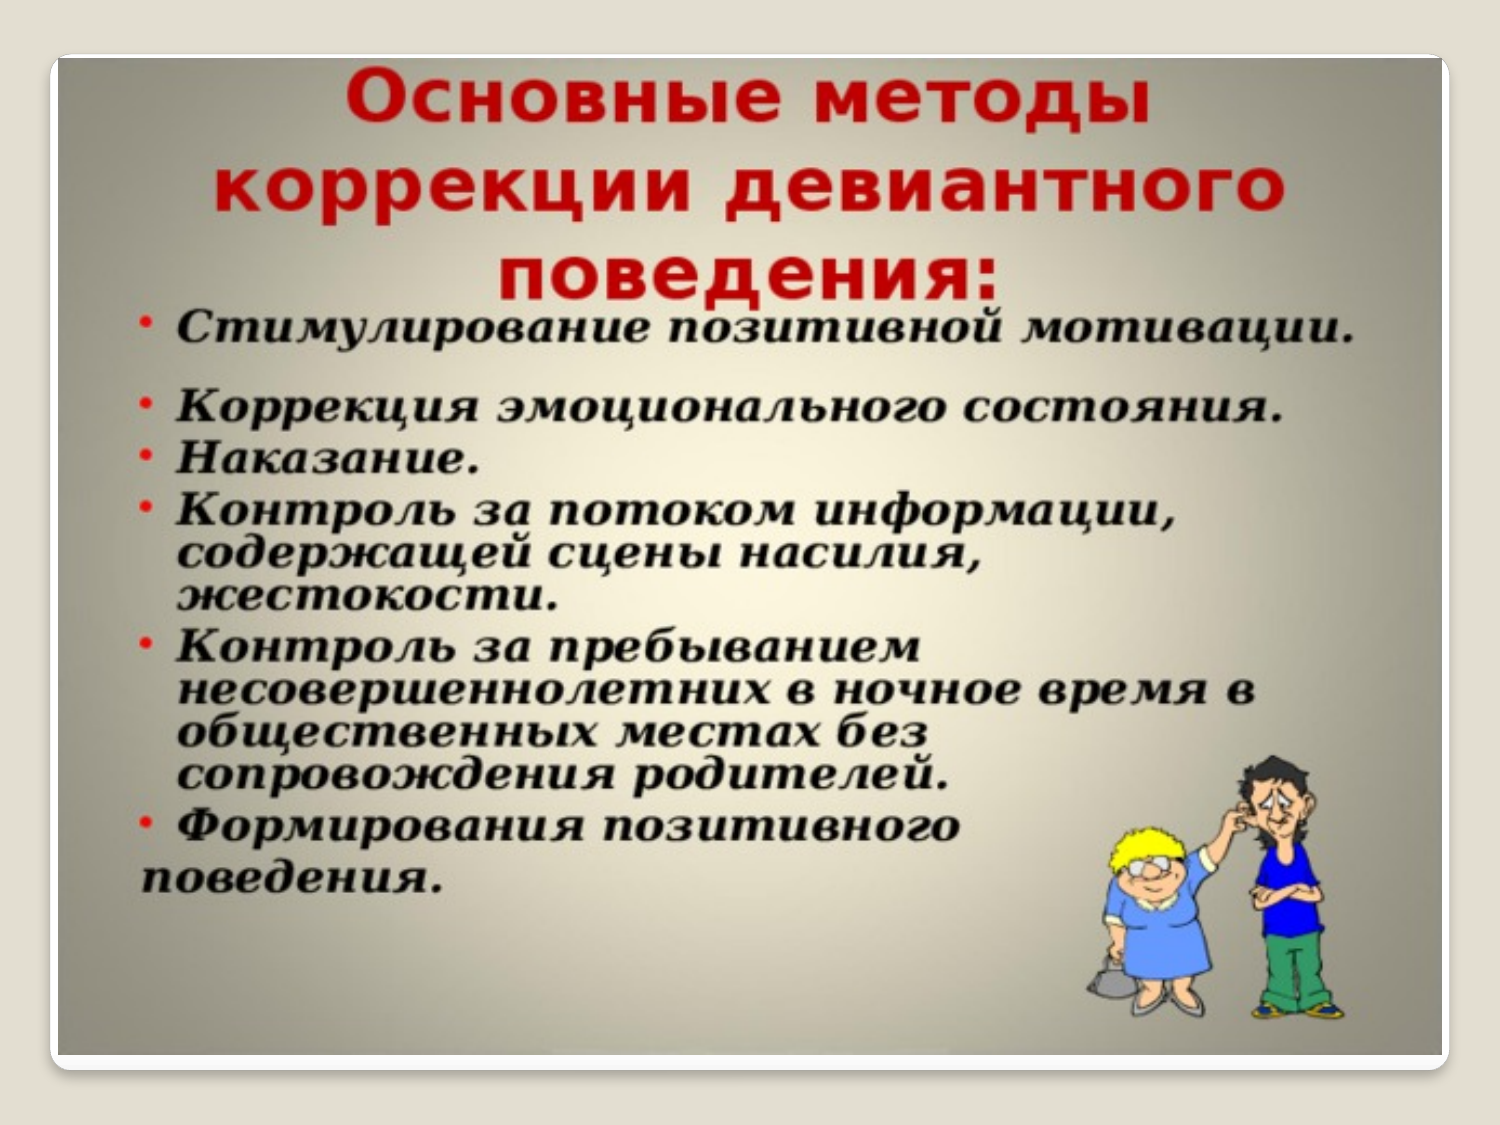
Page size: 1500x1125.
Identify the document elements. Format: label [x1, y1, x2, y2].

picture [58, 58, 1442, 1055]
